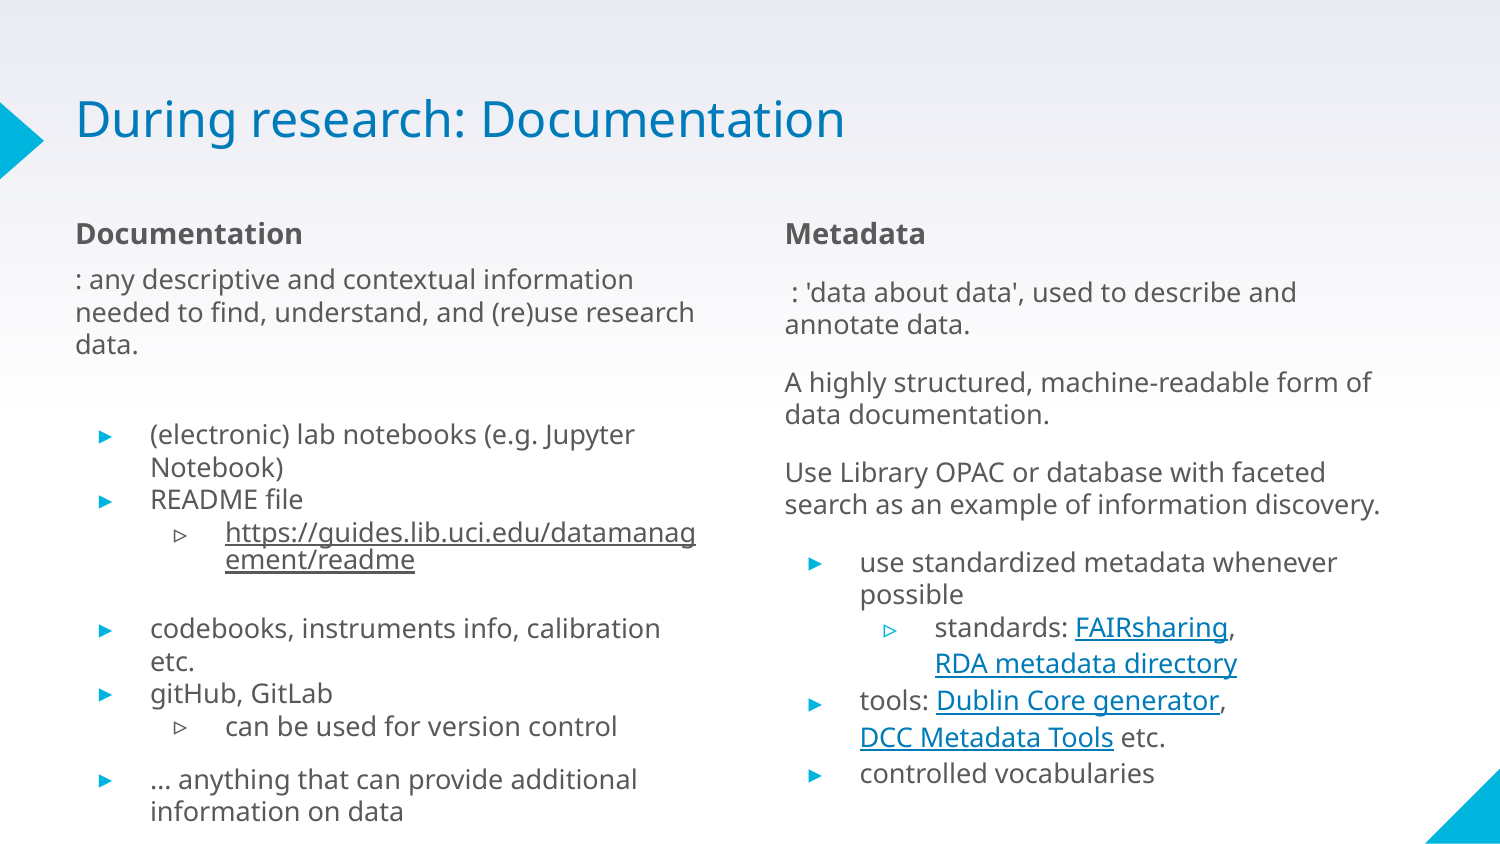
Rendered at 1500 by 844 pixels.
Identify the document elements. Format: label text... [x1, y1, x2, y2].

list Metadata : 'data about data', used to describe and annotate data. A highly structured, machine-readable form of data documentation. Use Library OPAC or database with faceted search as an example of information discovery. use standardized metadata whenever possible standards: FAIRsharing, RDA metadata directory tools: Dublin Core generator, DCC Metadata Tools etc. controlled vocabularies [784, 215, 1416, 809]
title During research: Documentation [75, 99, 1351, 186]
list Documentation : any descriptive and contextual information needed to find, understand, and (re)use research data. (electronic) lab notebooks (e.g. Jupyter Notebook) README file https://guides.lib.uci.edu/datamanagement/readme codebooks, instruments info, calibration etc. gitHub, GitLab can be used for version control … anything that can provide additional information on data [75, 215, 706, 760]
